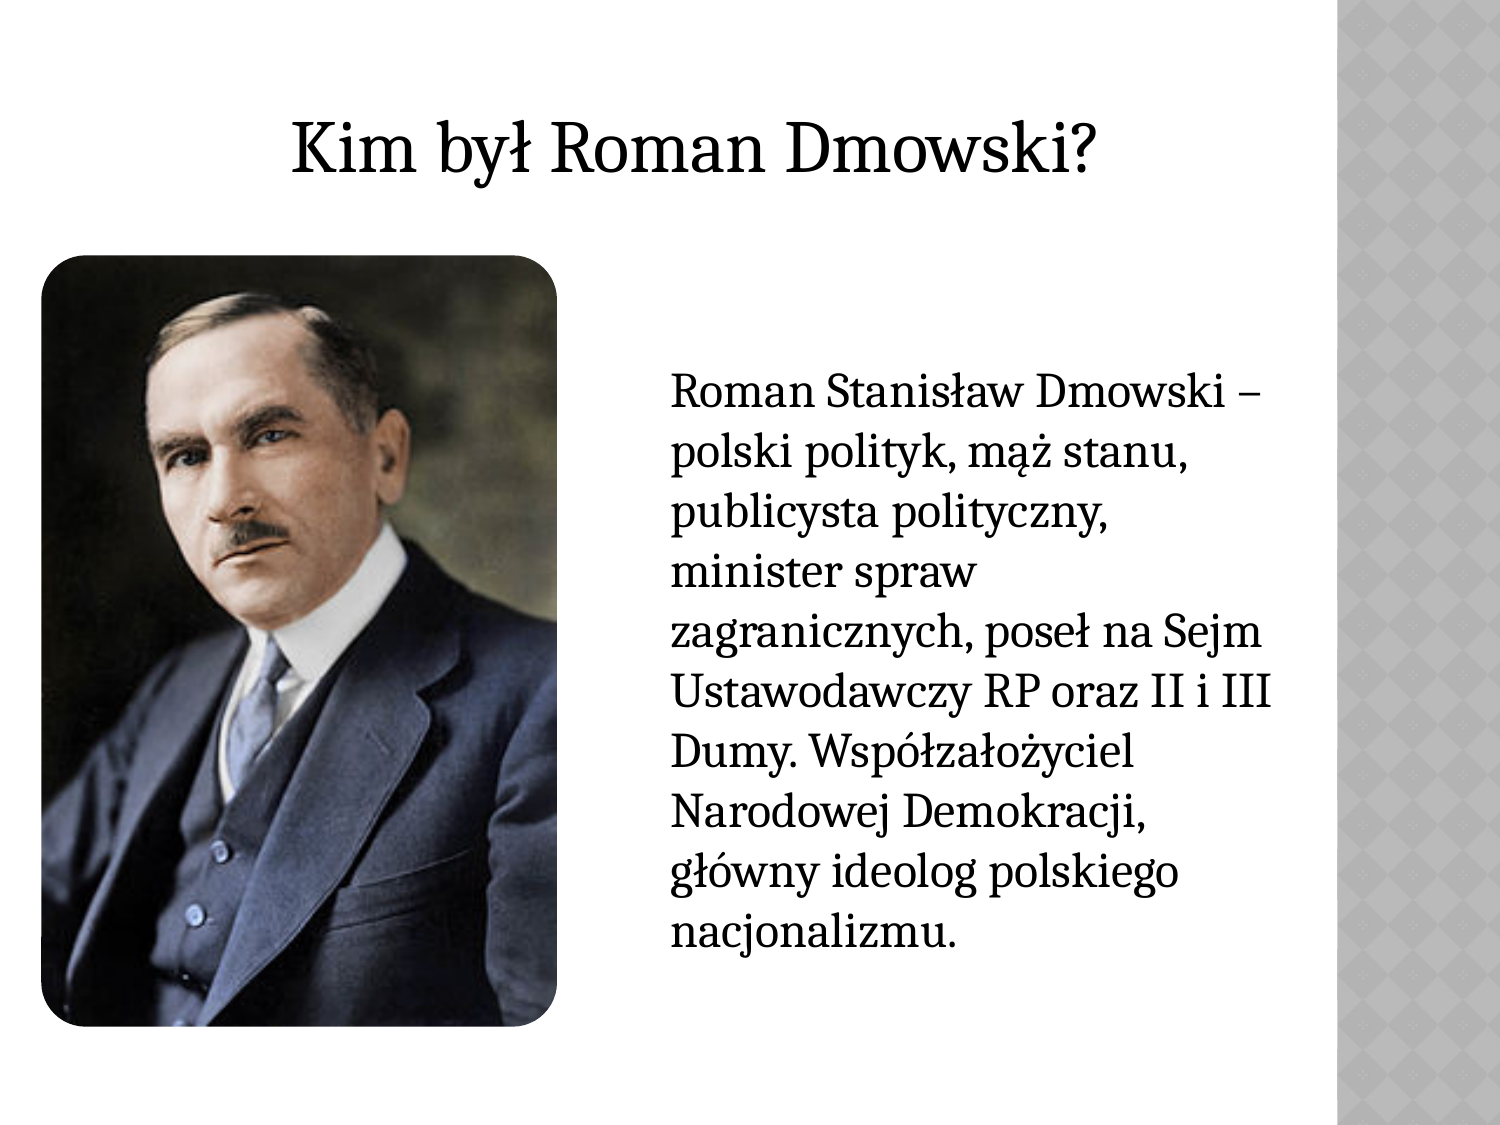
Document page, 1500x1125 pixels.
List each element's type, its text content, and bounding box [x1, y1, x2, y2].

picture [40, 254, 558, 1028]
text_box Kim był Roman Dmowski? [147, 89, 1247, 195]
text_box Roman Stanisław Dmowski – polski polityk, mąż stanu, publicysta polityczny, minister spraw zagranicznych, poseł na Sejm Ustawodawczy RP oraz II i III Dumy. Współzałożyciel Narodowej Demokracji, główny ideolog polskiego nacjonalizmu. [655, 349, 1294, 965]
